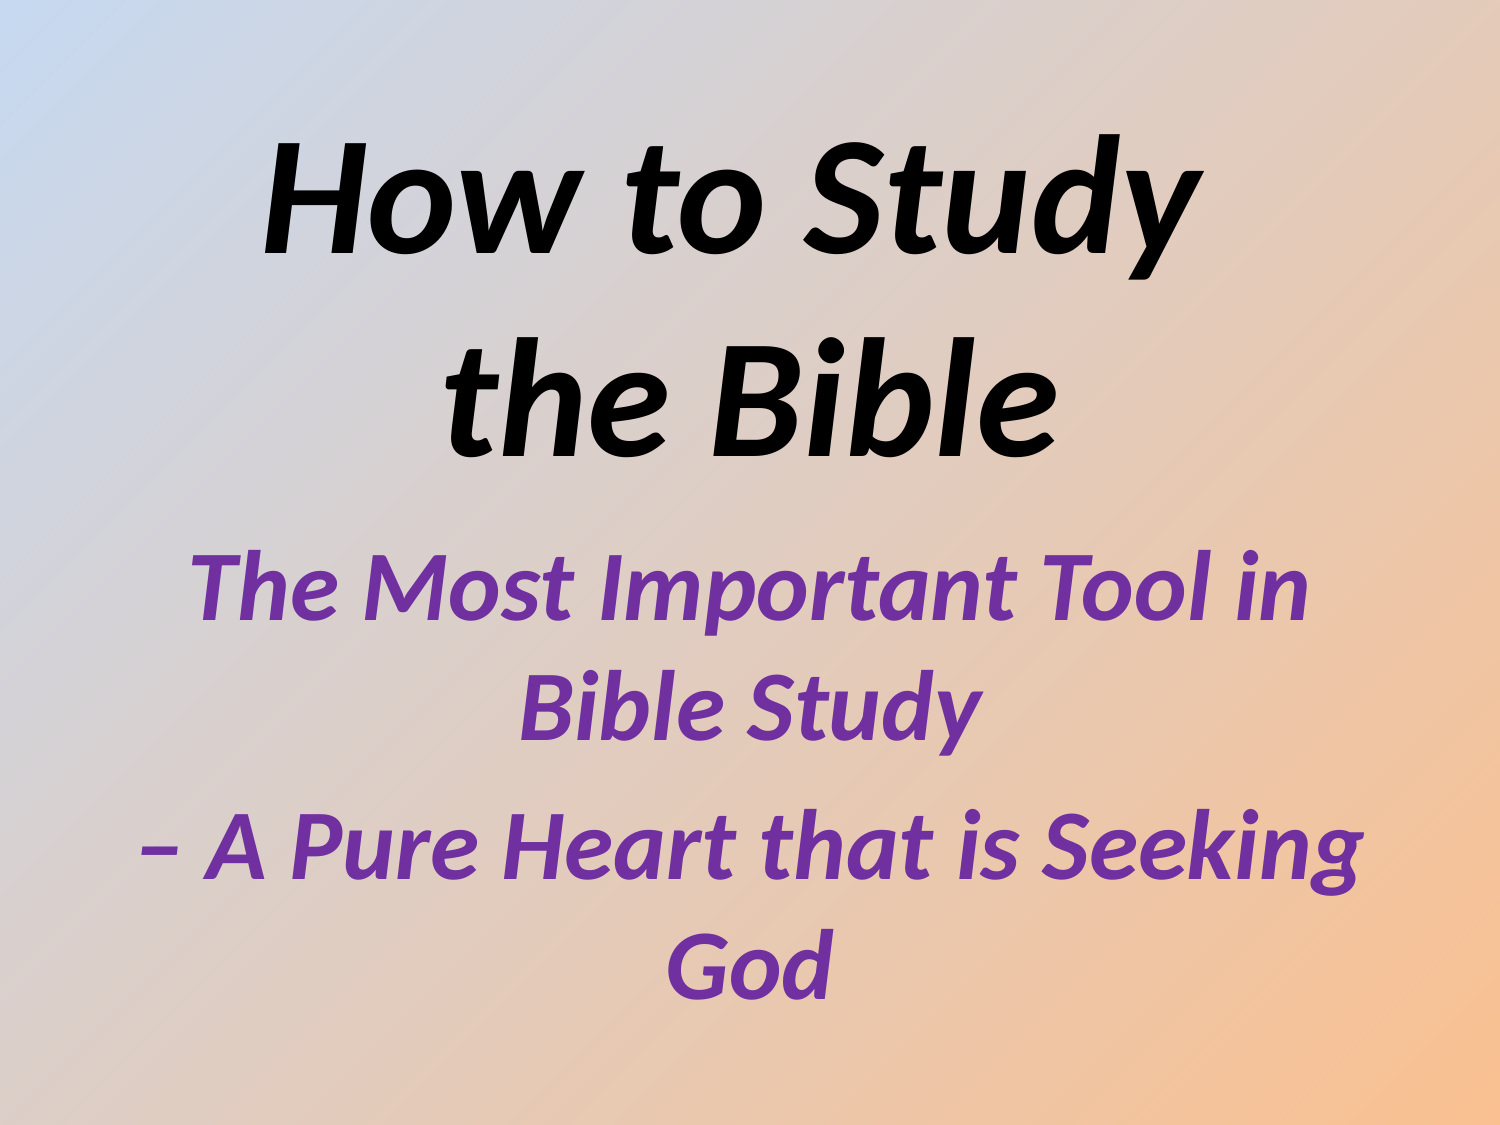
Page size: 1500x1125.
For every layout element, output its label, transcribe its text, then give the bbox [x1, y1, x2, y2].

title How to Study the Bible [112, 75, 1388, 512]
subtitle The Most Important Tool in Bible Study – A Pure Heart that is Seeking God [62, 512, 1438, 1063]
